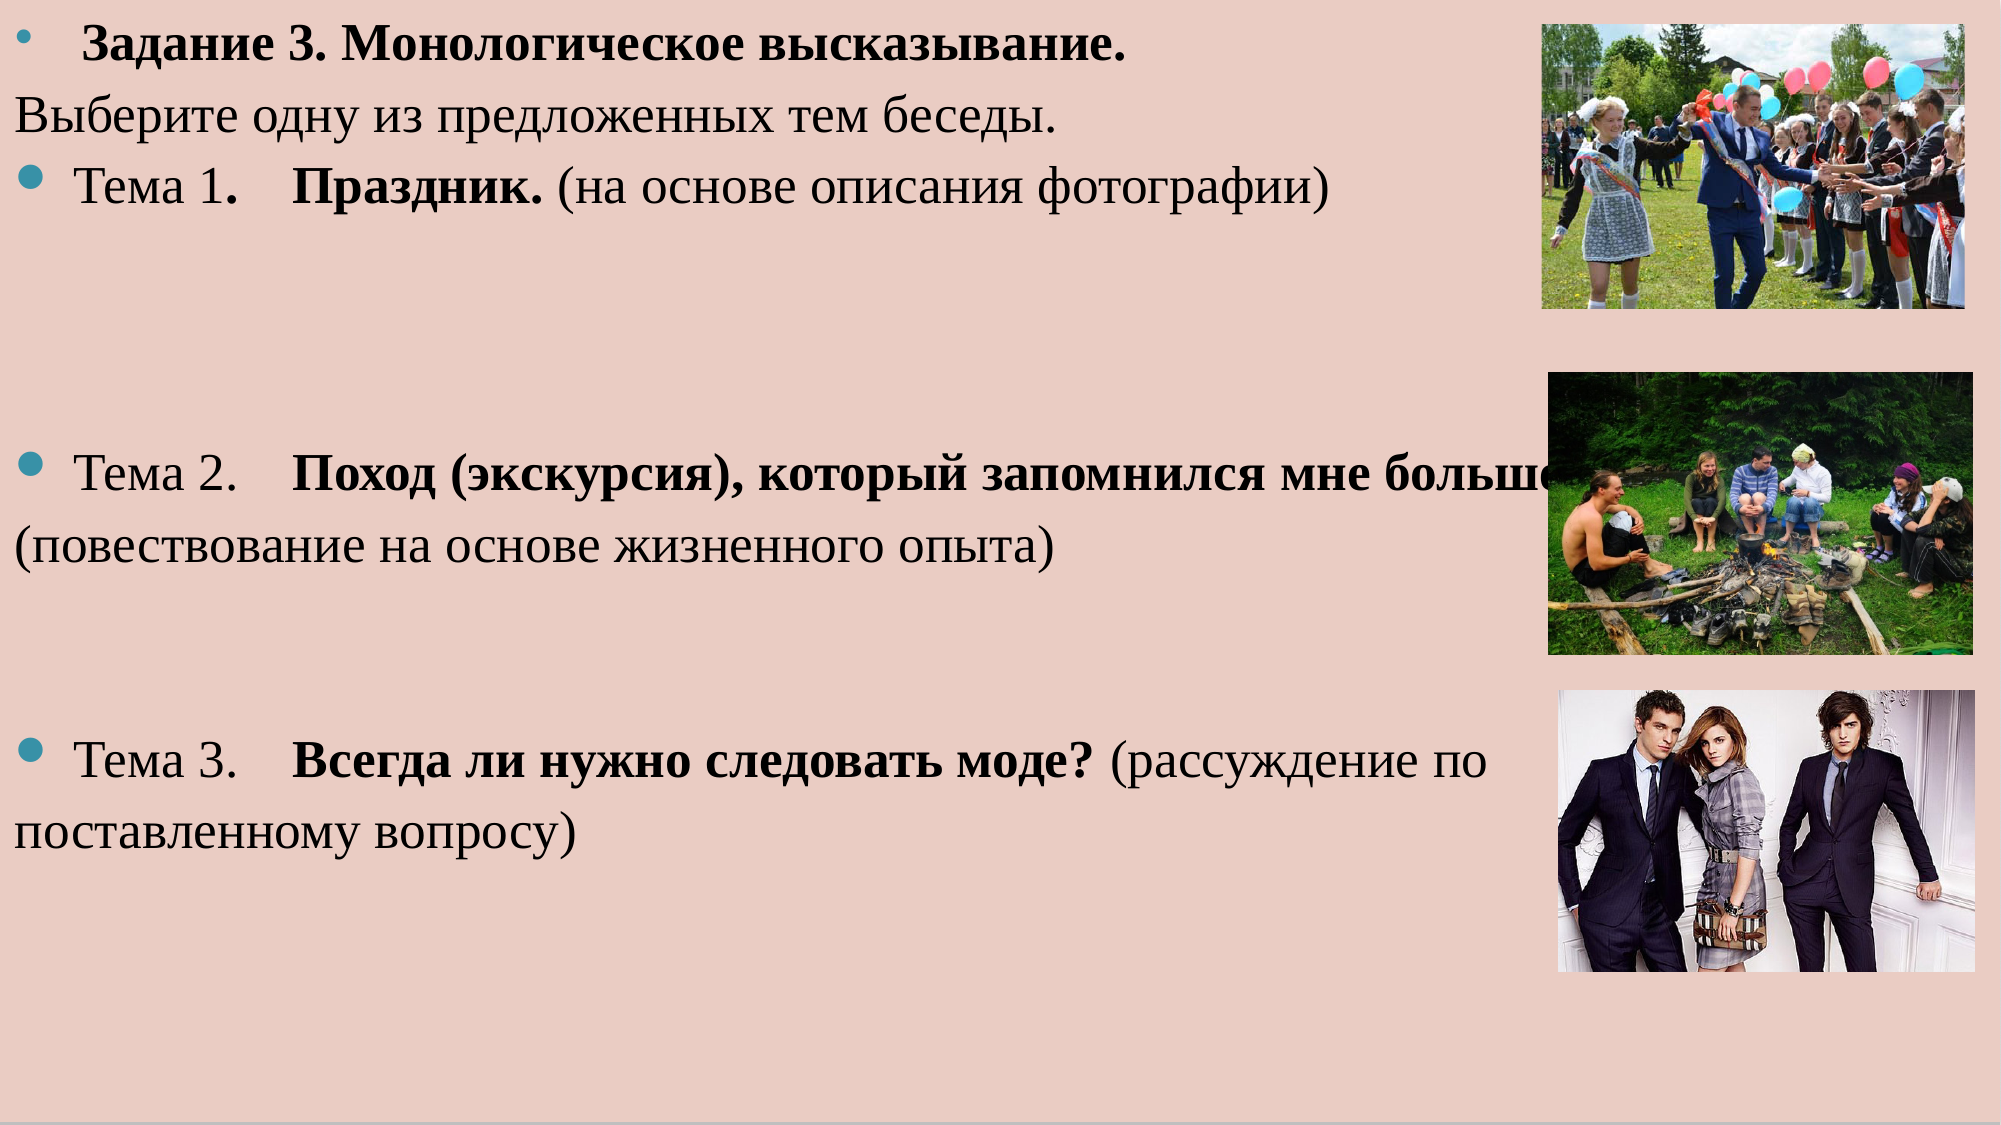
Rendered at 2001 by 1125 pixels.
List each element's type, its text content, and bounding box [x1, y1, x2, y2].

picture [1541, 24, 1965, 309]
picture [1548, 372, 1974, 655]
list Задание 3. Монологическое высказывание. Выберите одну из предложенных тем беседы. Тема 1. Праздник. (на основе описания фотографии) Тема 2. Поход (экскурсия), который запомнился мне больше всего. (повествование на основе жизненного опыта) Тема 3. Всегда ли нужно следовать моде? (рассуждение по поставленному вопросу) [0, 0, 2000, 1123]
picture [1558, 690, 1976, 972]
